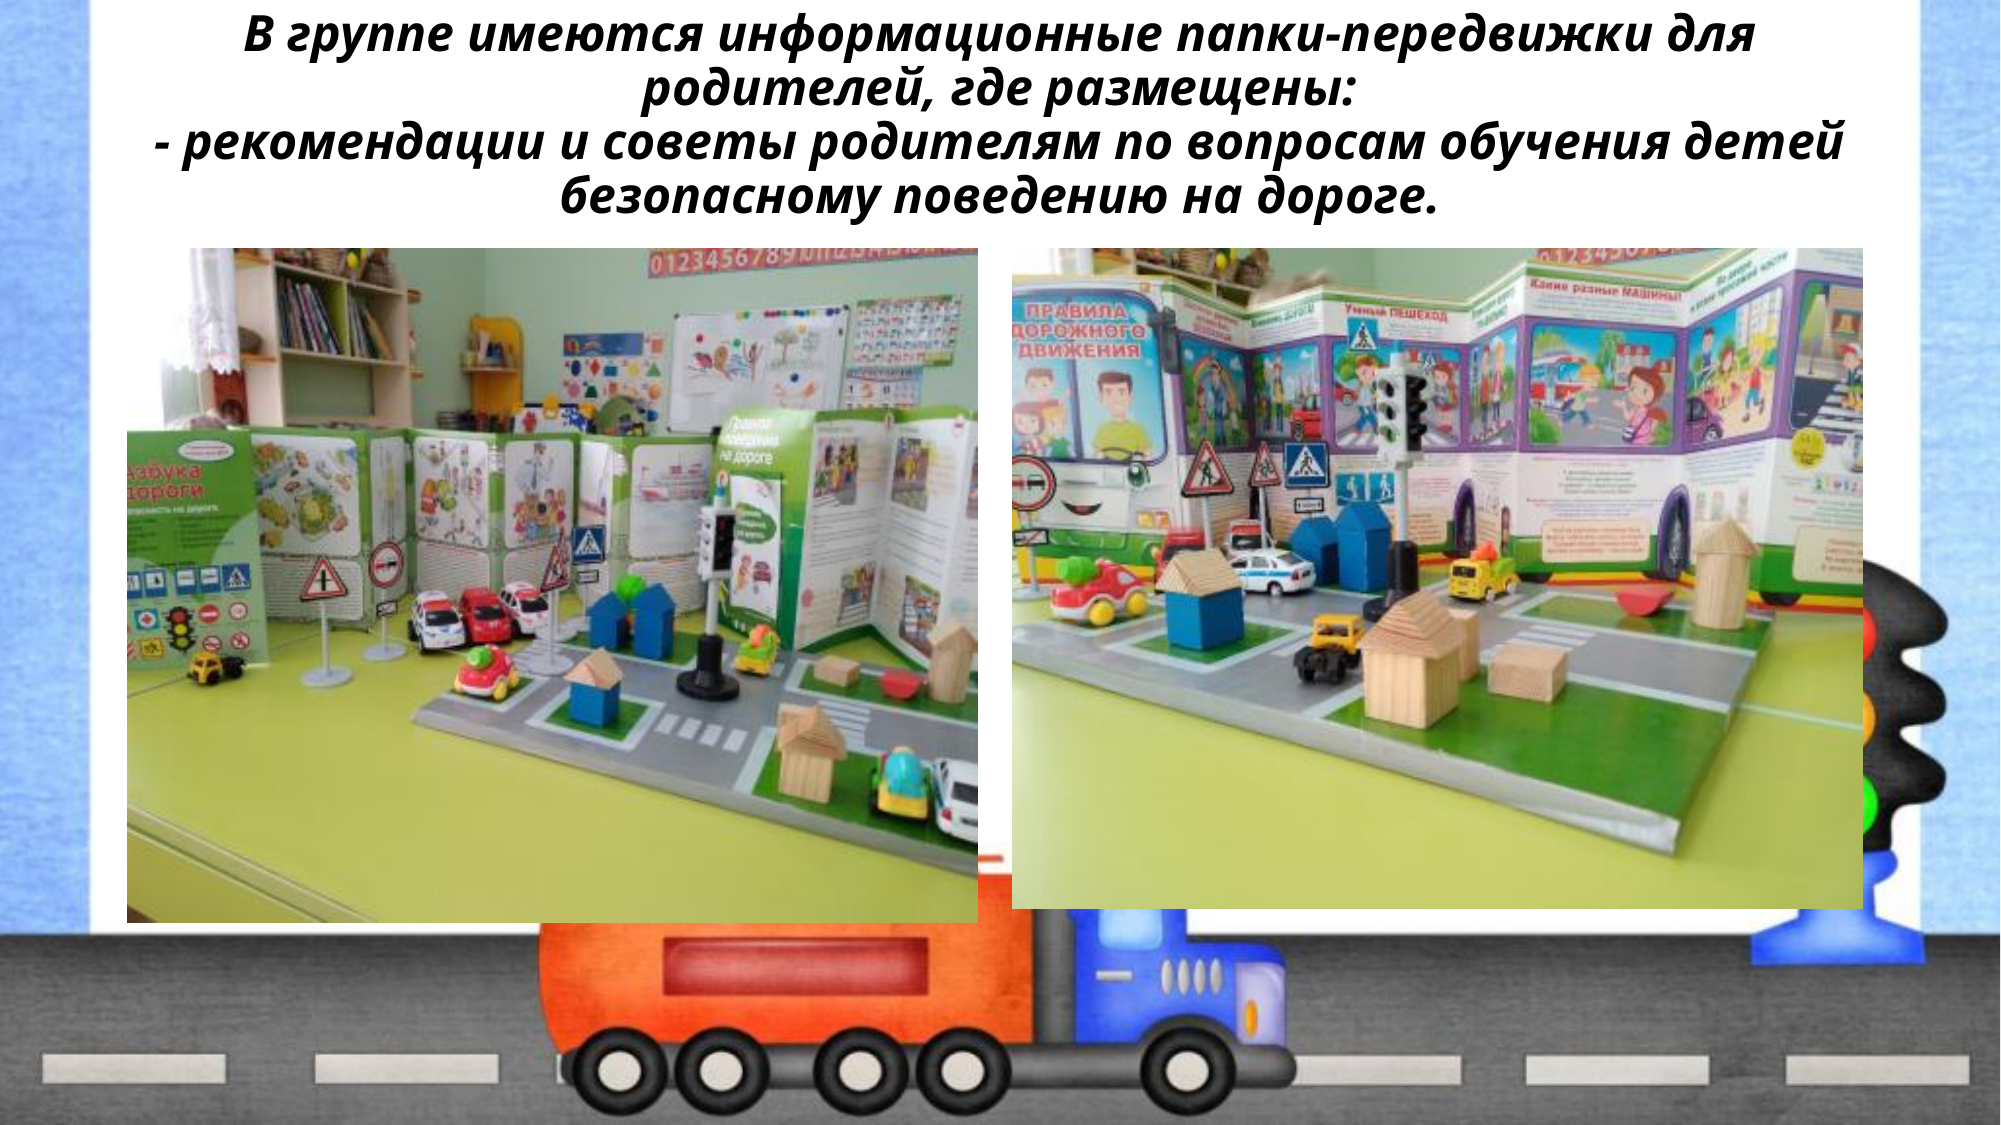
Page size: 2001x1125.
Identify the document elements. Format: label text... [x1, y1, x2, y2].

title В группе имеются информационные папки-передвижки для родителей, где размещены: - рекомендации и советы родителям по вопросам обучения детей безопасному поведению на дороге. [137, 14, 1863, 279]
picture [0, 0, 2001, 1125]
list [1012, 248, 1863, 909]
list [127, 248, 978, 923]
